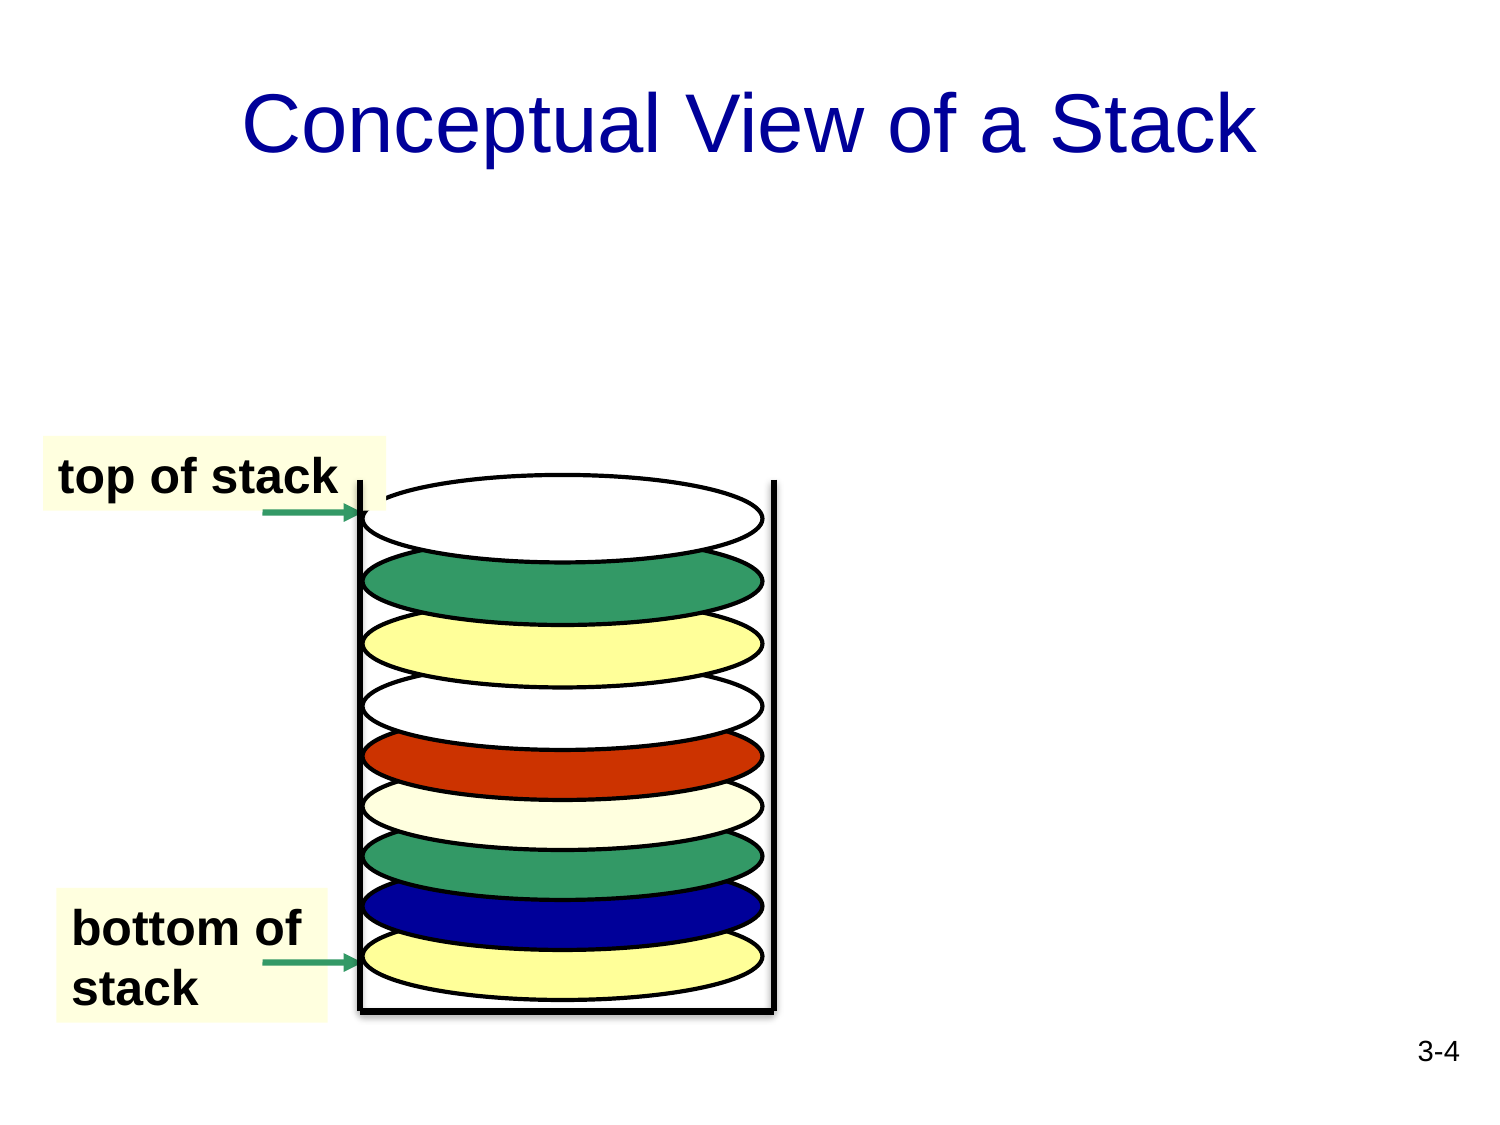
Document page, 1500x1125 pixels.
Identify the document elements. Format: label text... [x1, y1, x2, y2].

title Conceptual View of a Stack [112, 24, 1388, 213]
text_box bottom of stack [56, 887, 328, 1023]
slide_number 3-4 [1162, 1024, 1476, 1101]
text_box [367, 550, 763, 625]
text_box [367, 781, 763, 850]
text_box [367, 675, 763, 750]
text_box [367, 474, 763, 563]
text_box [367, 881, 763, 950]
text_box [367, 931, 763, 1000]
text_box [367, 731, 763, 800]
text_box [367, 831, 763, 900]
text_box top of stack [43, 435, 387, 511]
text_box [367, 612, 763, 688]
